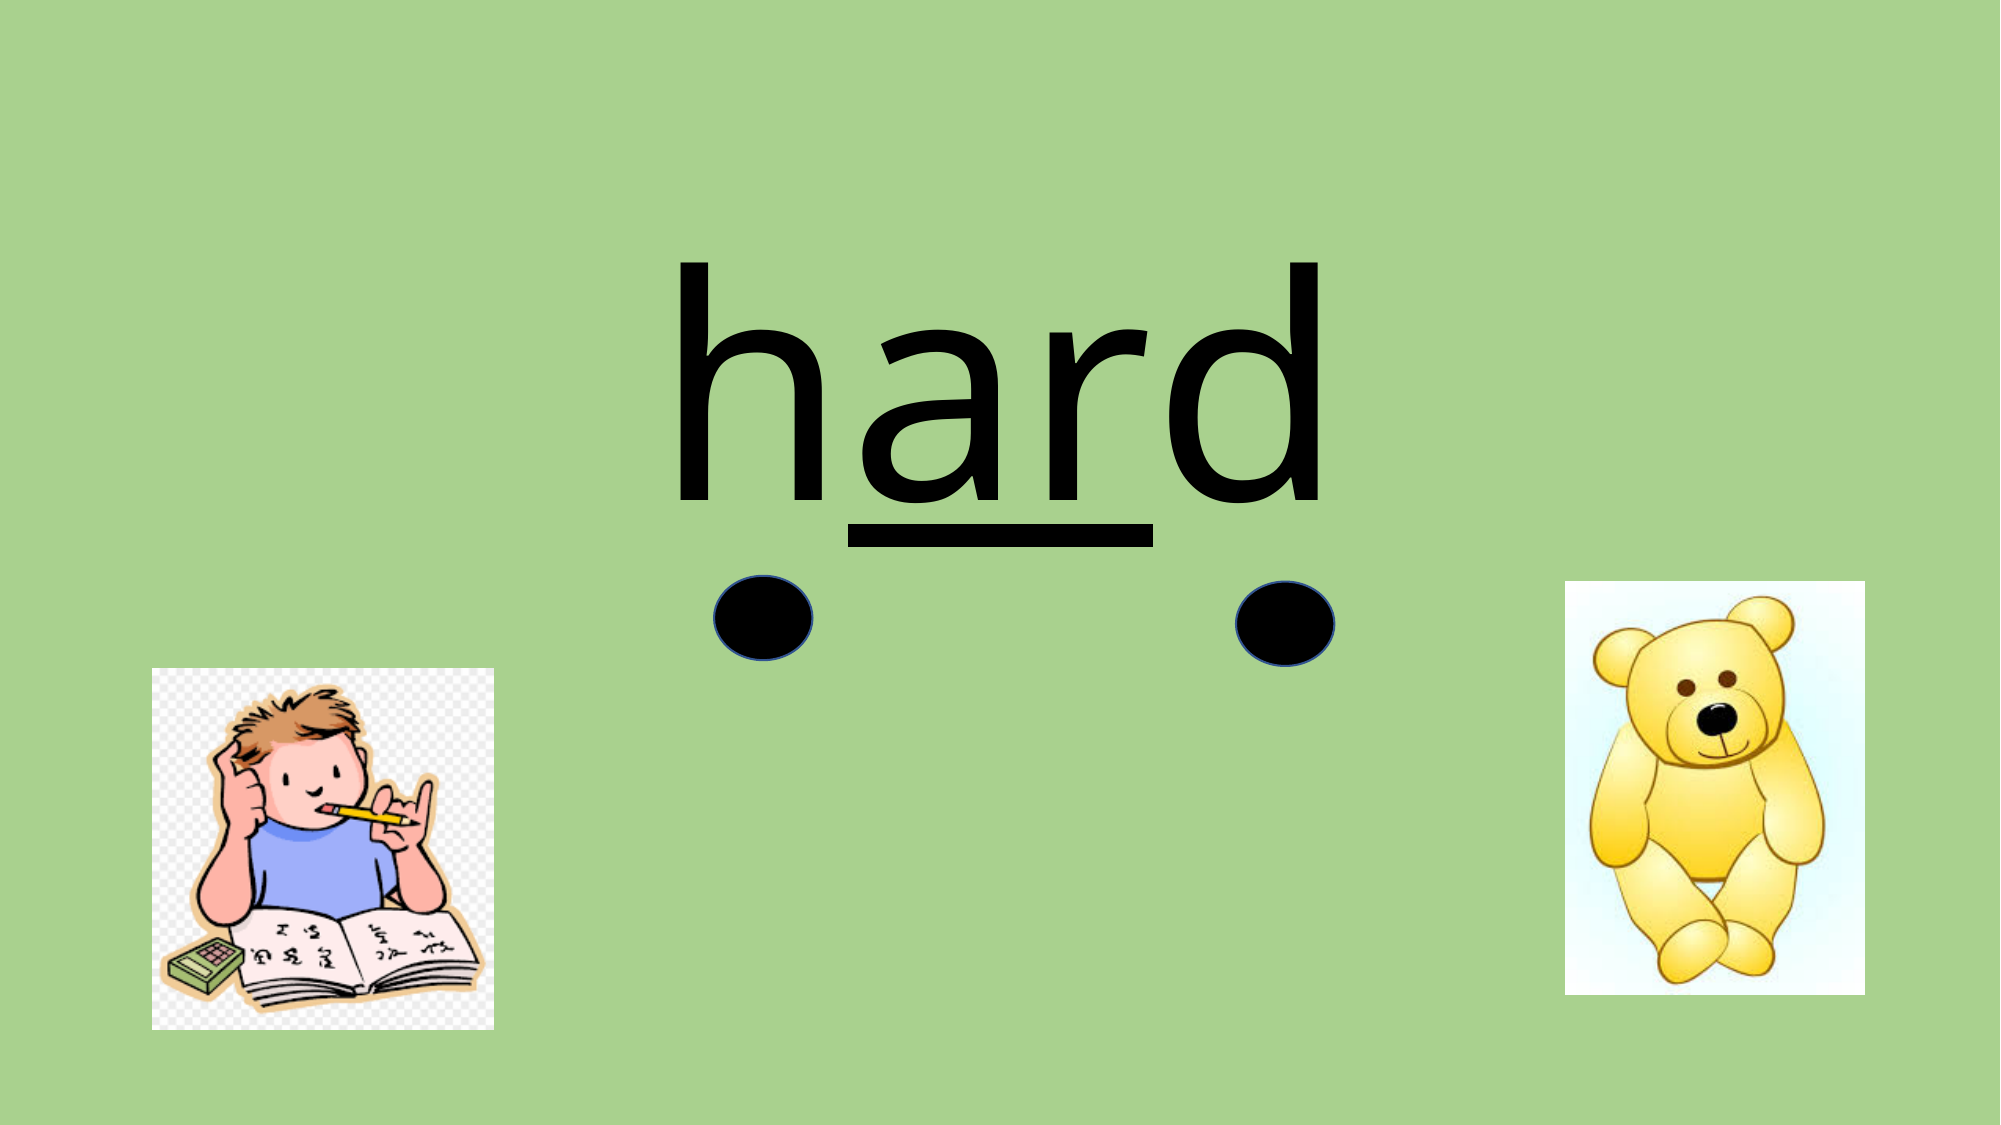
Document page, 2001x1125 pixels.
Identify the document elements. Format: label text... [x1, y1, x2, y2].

picture [1565, 581, 1865, 995]
title hard [249, 184, 1750, 576]
text_box [1234, 580, 1336, 667]
picture [152, 668, 494, 1030]
text_box [712, 574, 814, 662]
